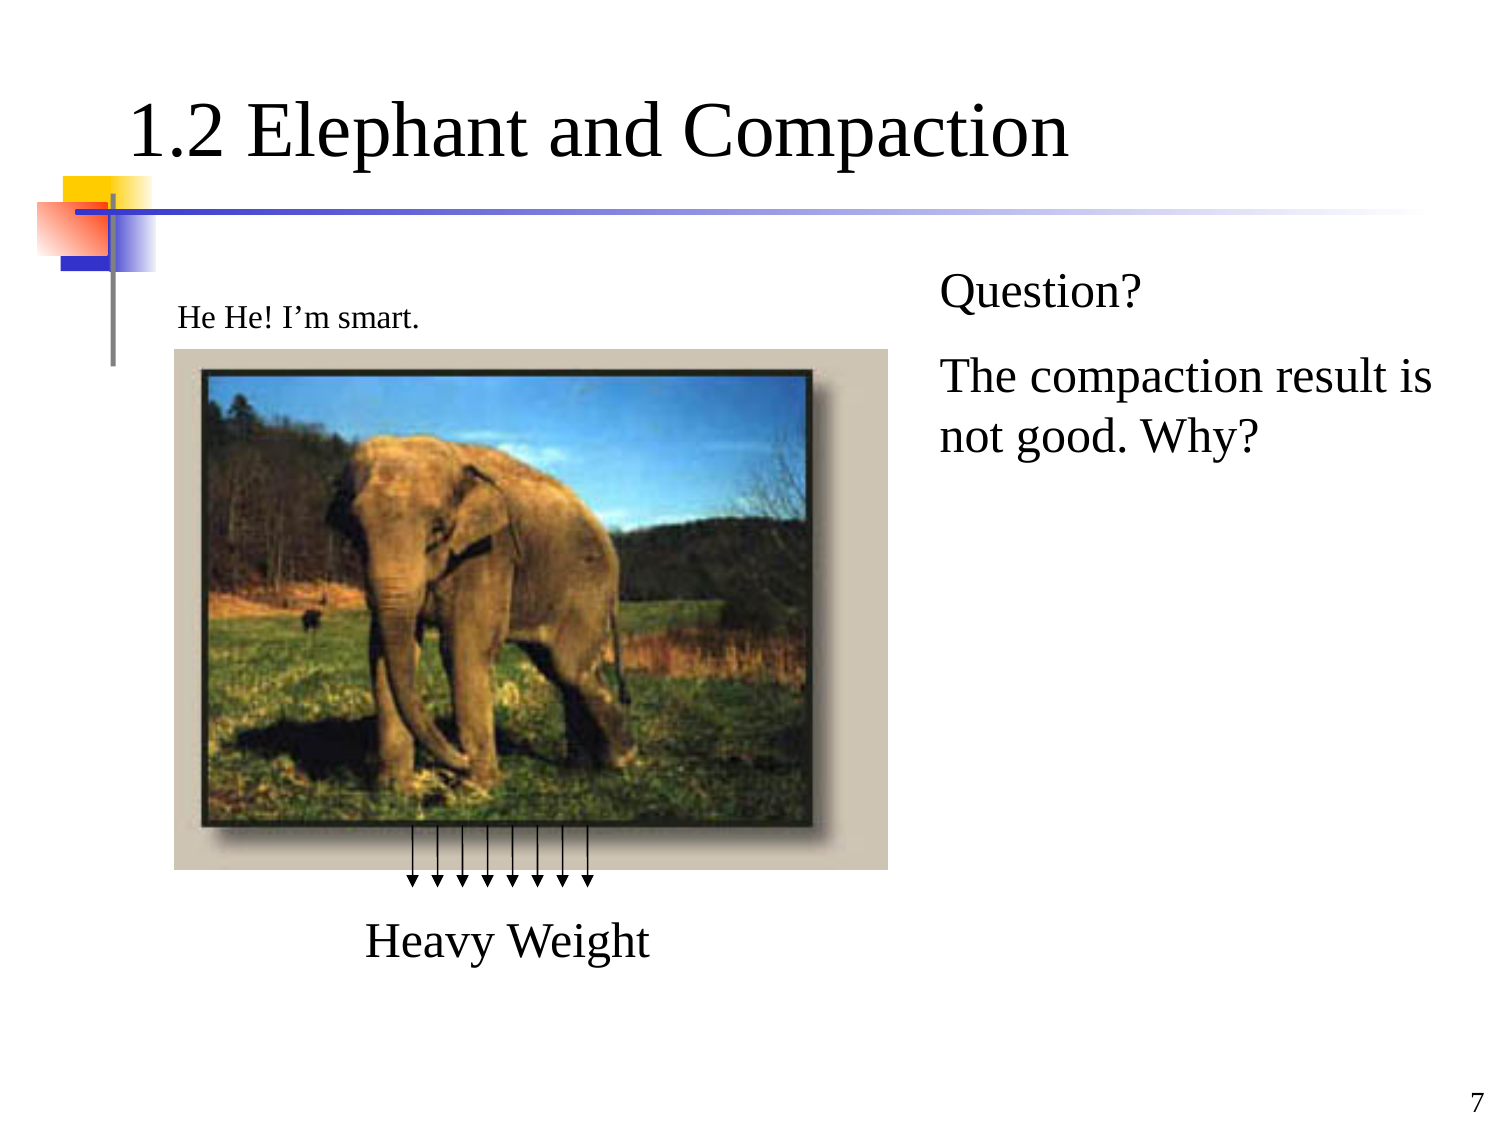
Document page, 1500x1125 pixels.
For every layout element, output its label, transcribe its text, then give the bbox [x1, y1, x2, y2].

text_box Heavy Weight [350, 899, 688, 975]
text_box [583, 879, 592, 888]
text_box [508, 879, 517, 888]
text_box He He! I’m smart. [162, 287, 788, 343]
title 1.2 Elephant and Compaction [112, 50, 1388, 200]
text_box Question? The compaction result is not good. Why? [924, 249, 1450, 470]
text_box [483, 879, 492, 888]
picture [174, 349, 888, 870]
text_box [433, 879, 442, 888]
text_box [408, 879, 417, 888]
slide_number 7 [1406, 1076, 1500, 1125]
text_box [558, 879, 567, 888]
text_box [458, 879, 467, 888]
text_box [533, 879, 542, 888]
